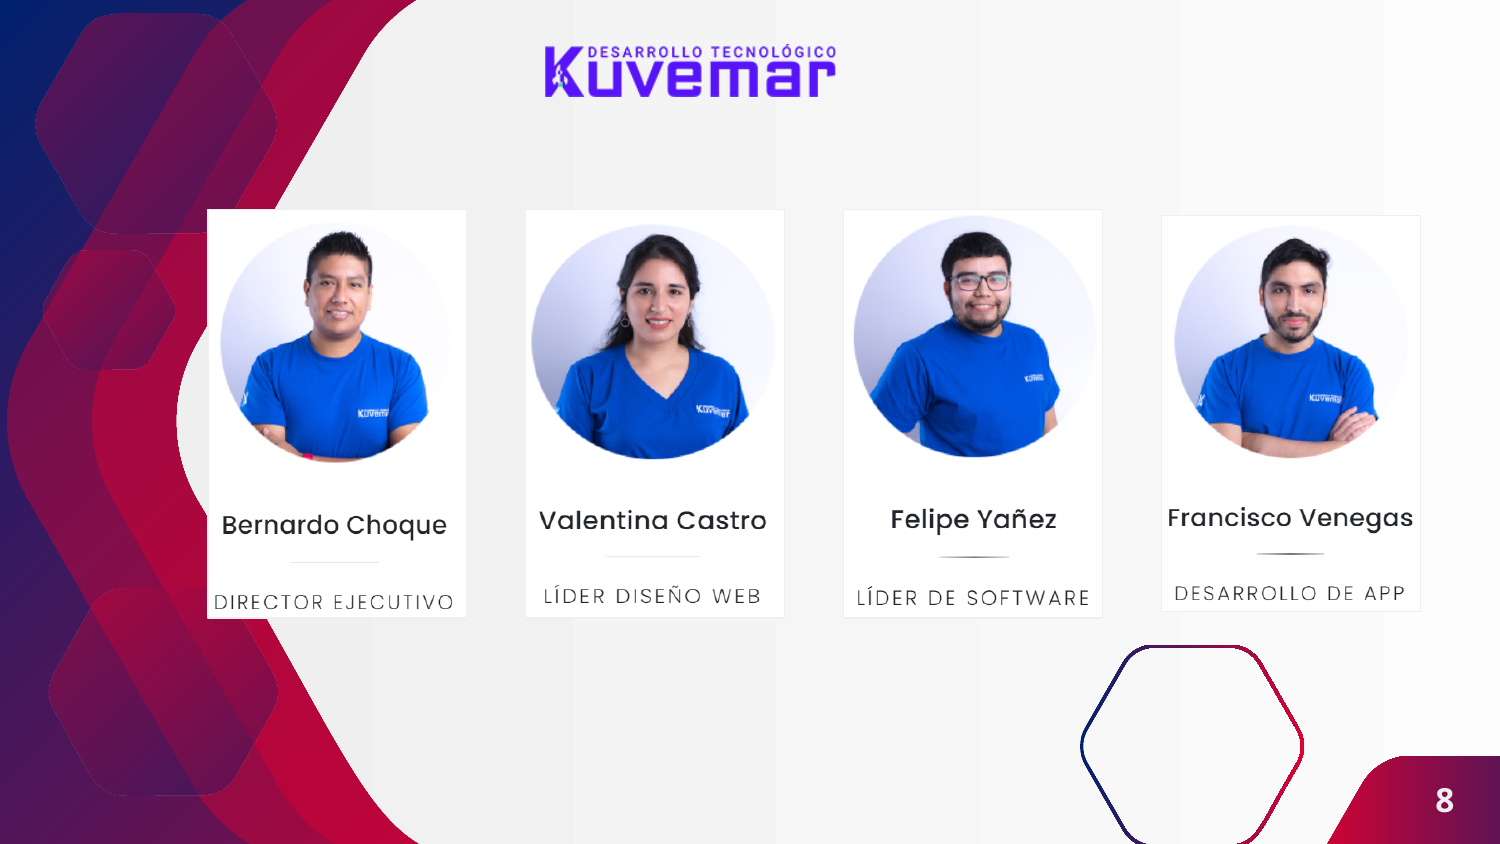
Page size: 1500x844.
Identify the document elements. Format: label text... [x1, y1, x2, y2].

picture [526, 209, 784, 618]
picture [544, 44, 838, 97]
picture [208, 209, 466, 618]
slide_number ‹#› [1389, 755, 1500, 844]
text_box [1080, 644, 1304, 844]
picture [844, 209, 1102, 618]
picture [1162, 216, 1420, 612]
